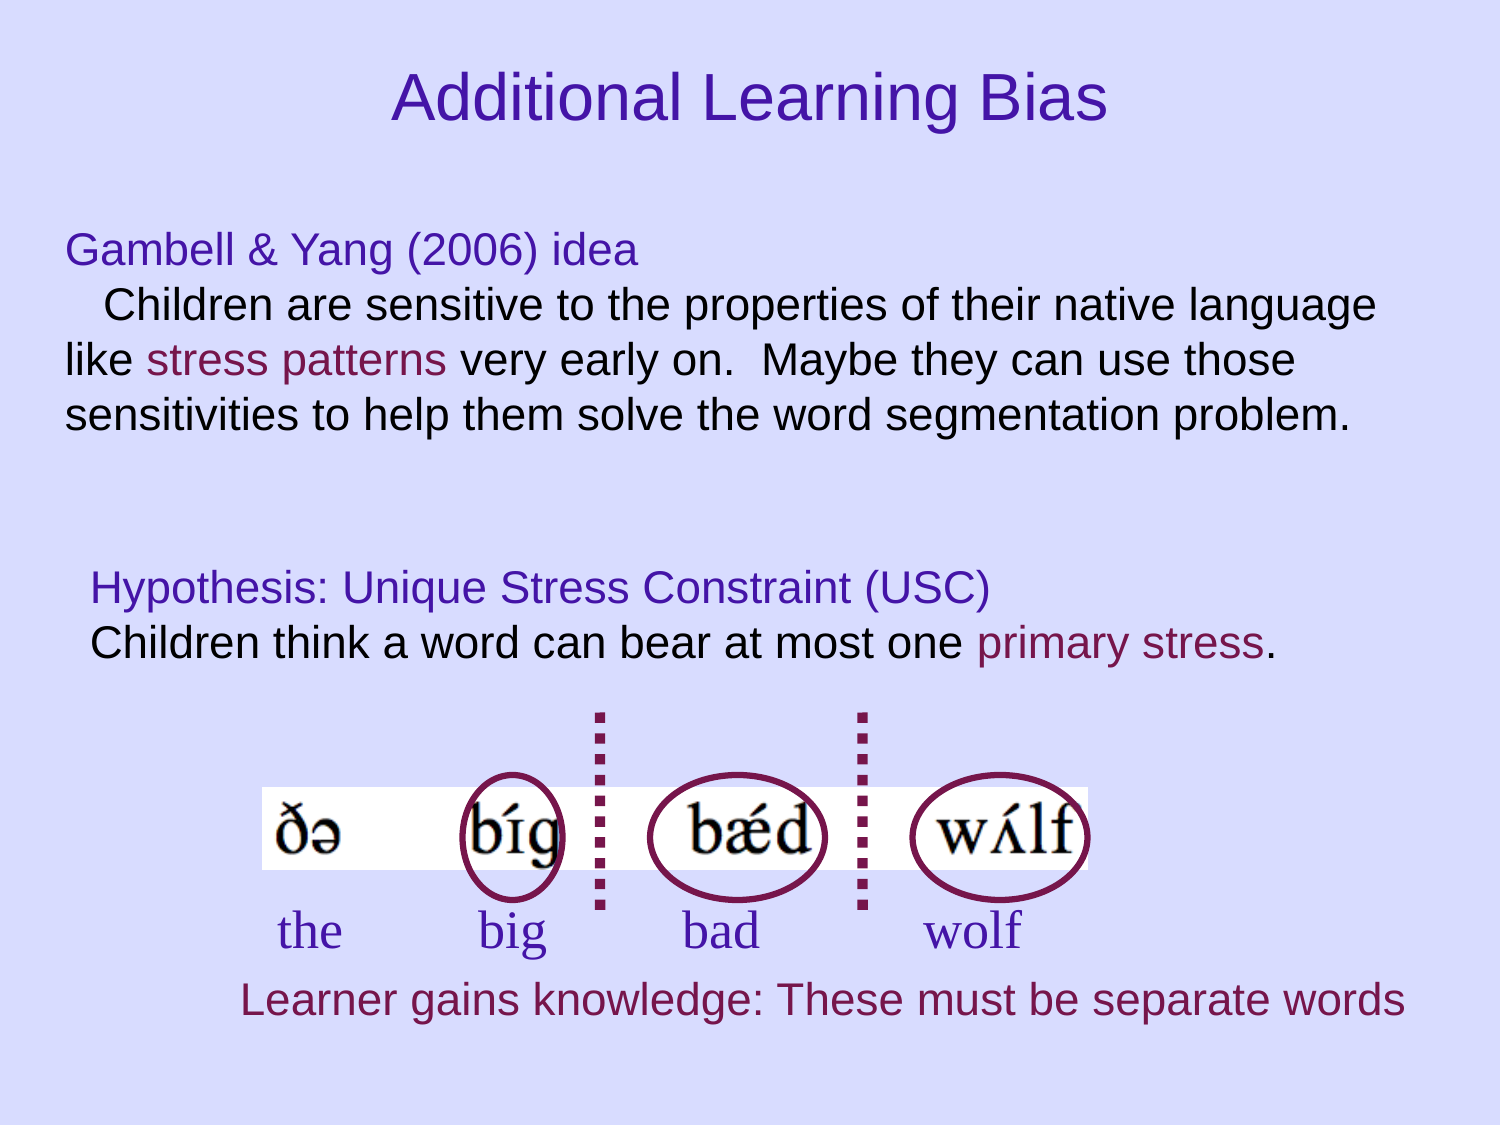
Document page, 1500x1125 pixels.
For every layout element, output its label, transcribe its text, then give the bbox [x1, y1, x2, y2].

text_box [952, 774, 1048, 785]
text_box [474, 878, 551, 901]
text_box Gambell & Yang (2006) idea Children are sensitive to the properties of their native language like stress patterns very early on. Maybe they can use those sensitivities to help them solve the word segmentation problem. [50, 212, 1438, 448]
text_box [933, 878, 1067, 901]
picture [262, 787, 1088, 870]
text_box Hypothesis: Unique Stress Constraint (USC) Children think a word can bear at most one primary stress. [75, 549, 1463, 675]
text_box [485, 774, 540, 785]
text_box Learner gains knowledge: These must be separate words [225, 962, 1463, 1033]
text_box [689, 774, 786, 785]
text_box the big bad wolf [262, 887, 1213, 968]
text_box [670, 878, 805, 901]
title Additional Learning Bias [0, 0, 1500, 188]
